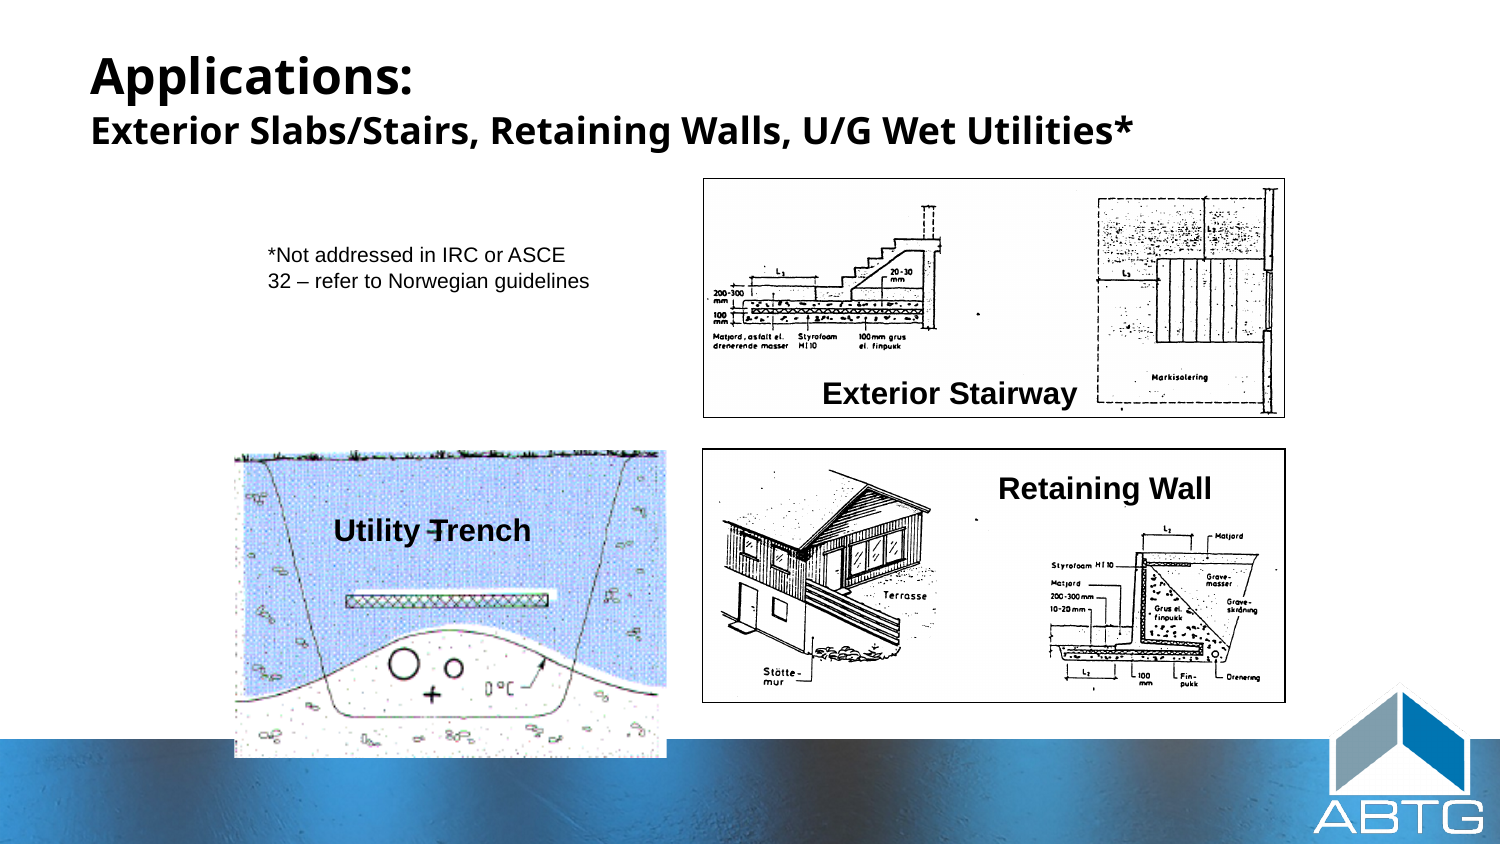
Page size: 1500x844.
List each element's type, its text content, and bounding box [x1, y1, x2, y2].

title Applications: Exterior Slabs/Stairs, Retaining Walls, U/G Wet Utilities* [75, 24, 1425, 160]
picture [0, 449, 1500, 844]
text_box *Not addressed in IRC or ASCE 32 – refer to Norwegian guidelines [253, 234, 610, 300]
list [702, 177, 1285, 418]
picture [702, 449, 1285, 702]
